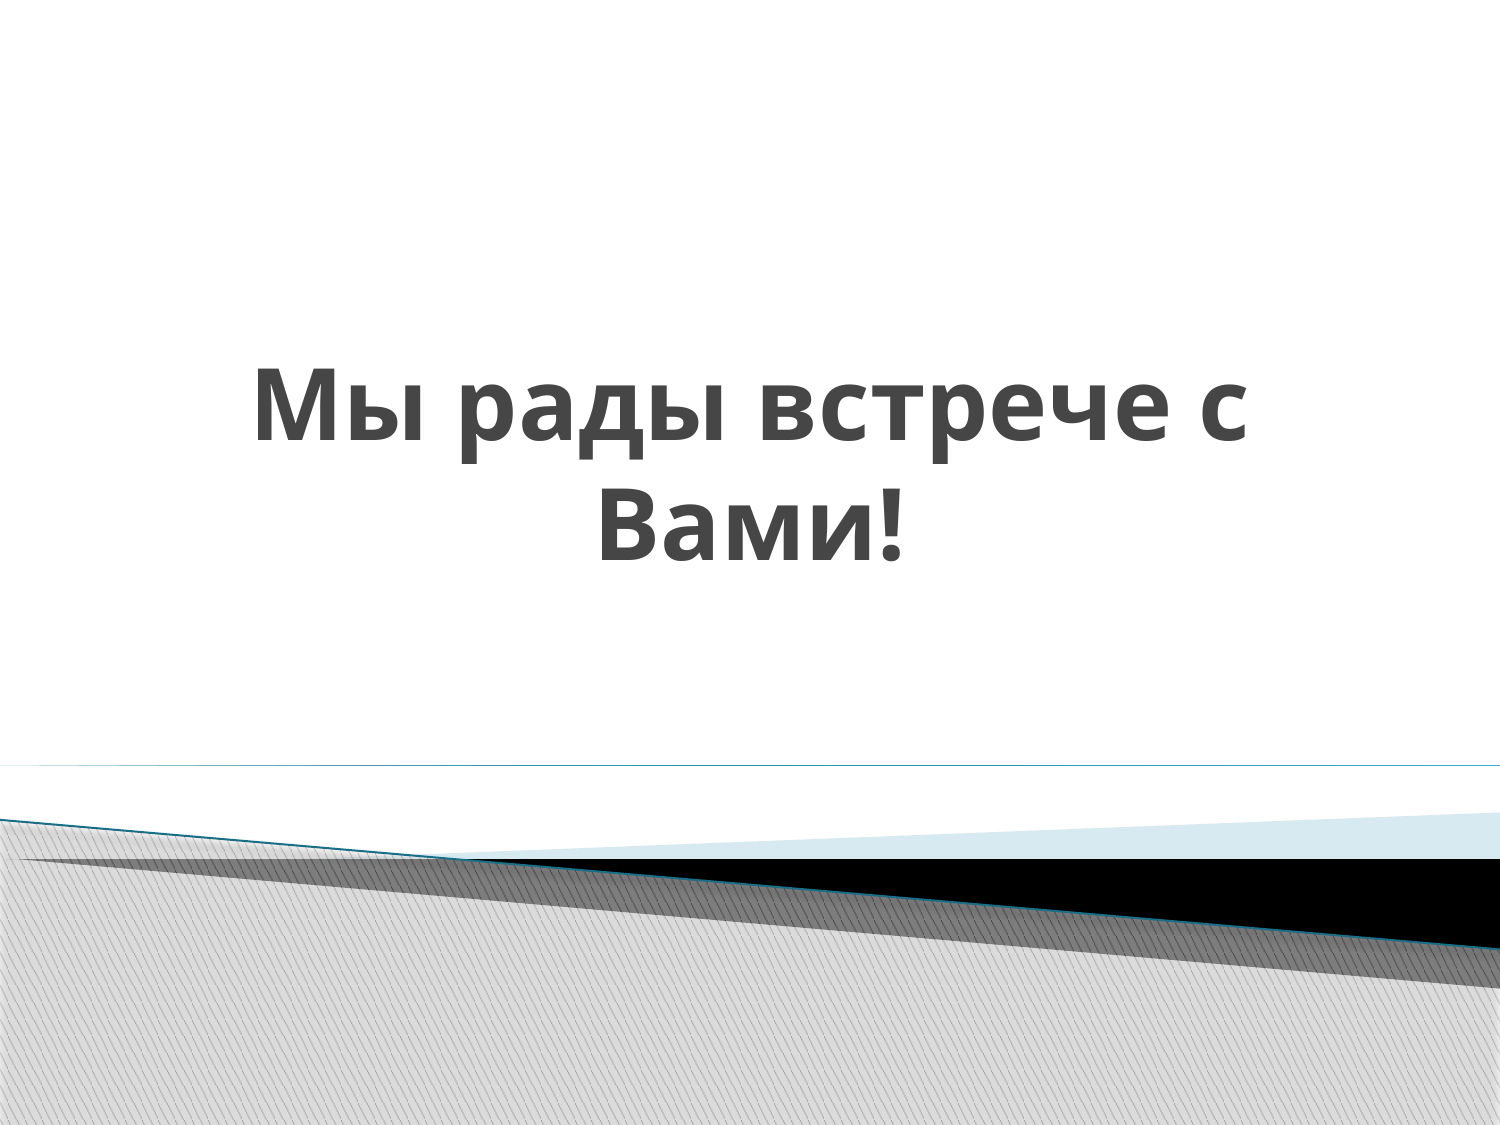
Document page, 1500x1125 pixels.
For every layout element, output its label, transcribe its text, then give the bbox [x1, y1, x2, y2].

picture [5, 859, 1500, 989]
title Мы рады встрече с Вами! [112, 287, 1388, 588]
